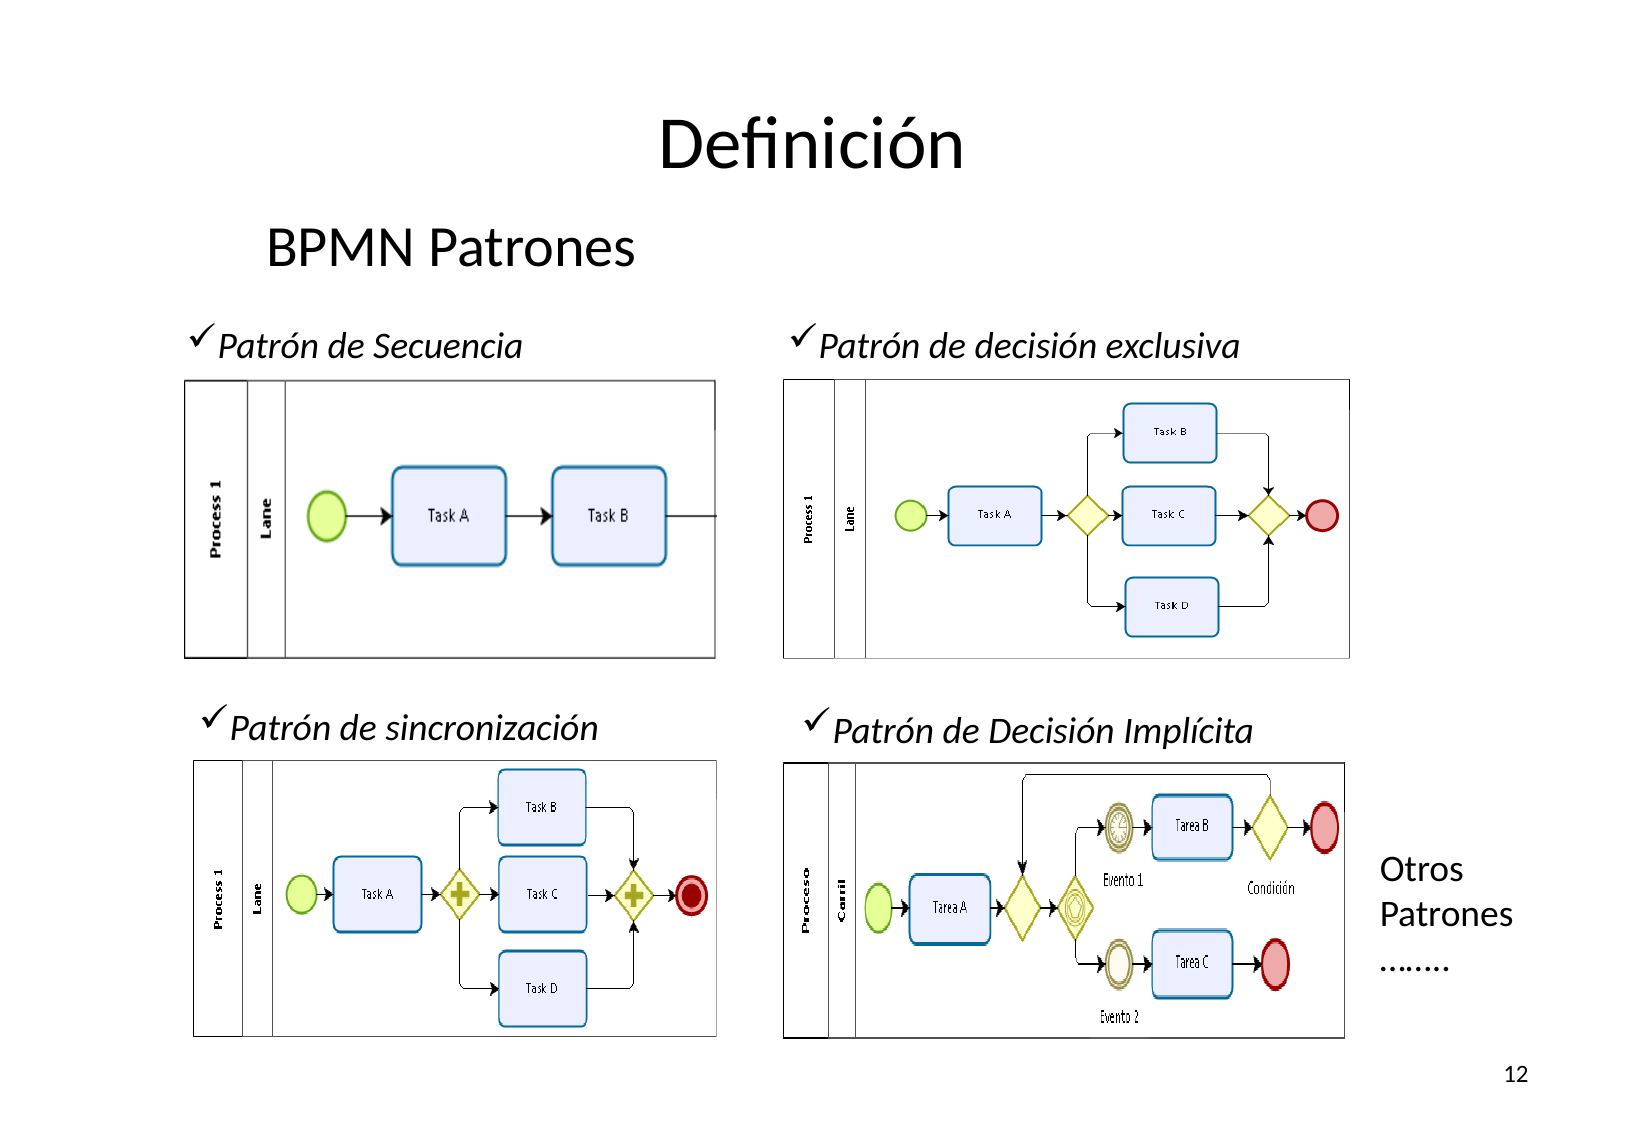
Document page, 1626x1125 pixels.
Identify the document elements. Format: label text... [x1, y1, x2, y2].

text_box Patrón de Decisión Implícita [786, 698, 1270, 756]
slide_number 12 [1164, 1042, 1544, 1103]
picture [183, 377, 718, 659]
picture [192, 758, 718, 1039]
text_box Otros Patrones …….. [1365, 836, 1586, 987]
title Definición [81, 45, 1544, 233]
picture [781, 377, 1352, 659]
picture [781, 758, 1346, 1042]
text_box Patrón de sincronización [183, 695, 643, 755]
text_box BPMN Patrones [47, 200, 856, 286]
text_box Patrón de decisión exclusiva [773, 314, 1329, 374]
text_box Patrón de Secuencia [171, 314, 539, 374]
